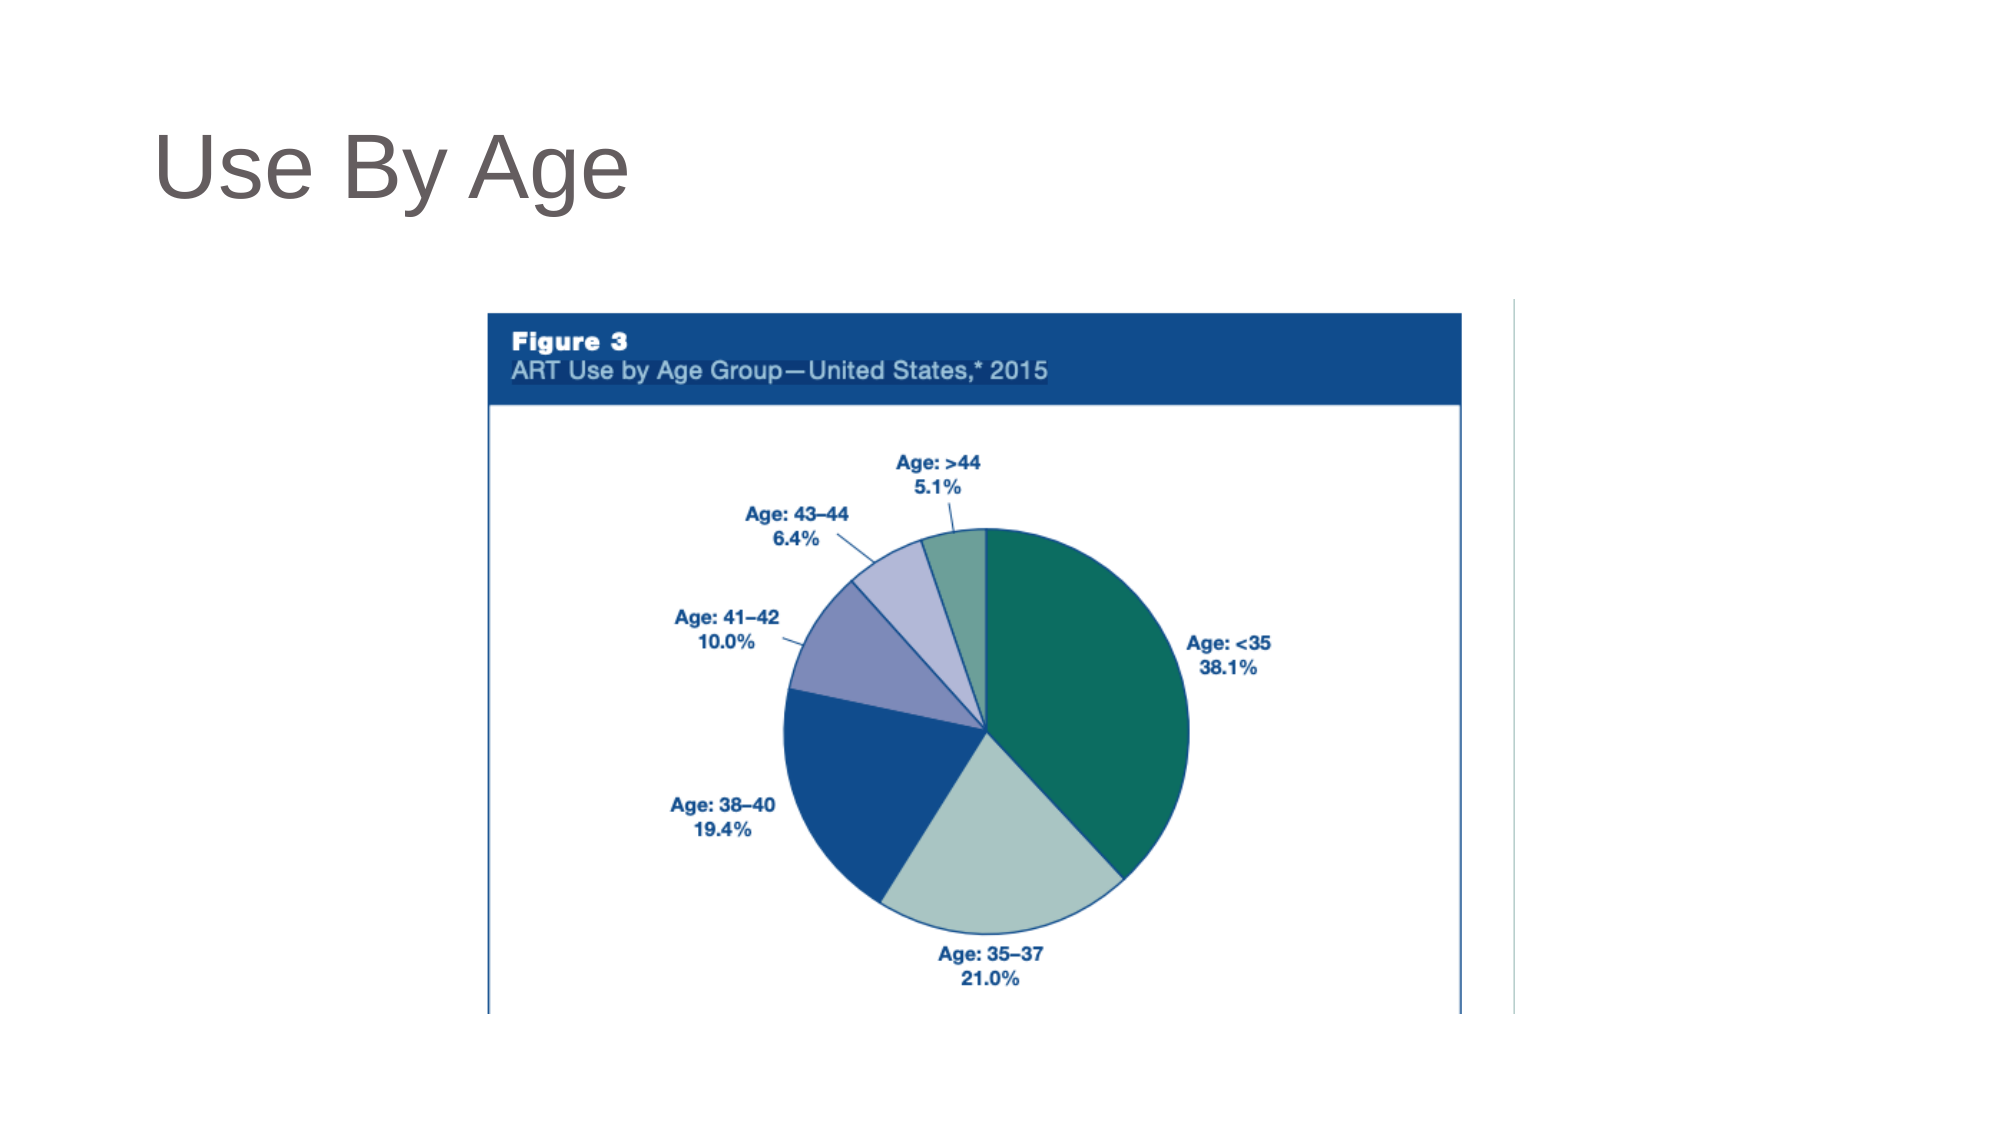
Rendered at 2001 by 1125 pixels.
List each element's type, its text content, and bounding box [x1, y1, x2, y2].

title Use By Age [137, 59, 1863, 278]
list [485, 299, 1515, 1014]
